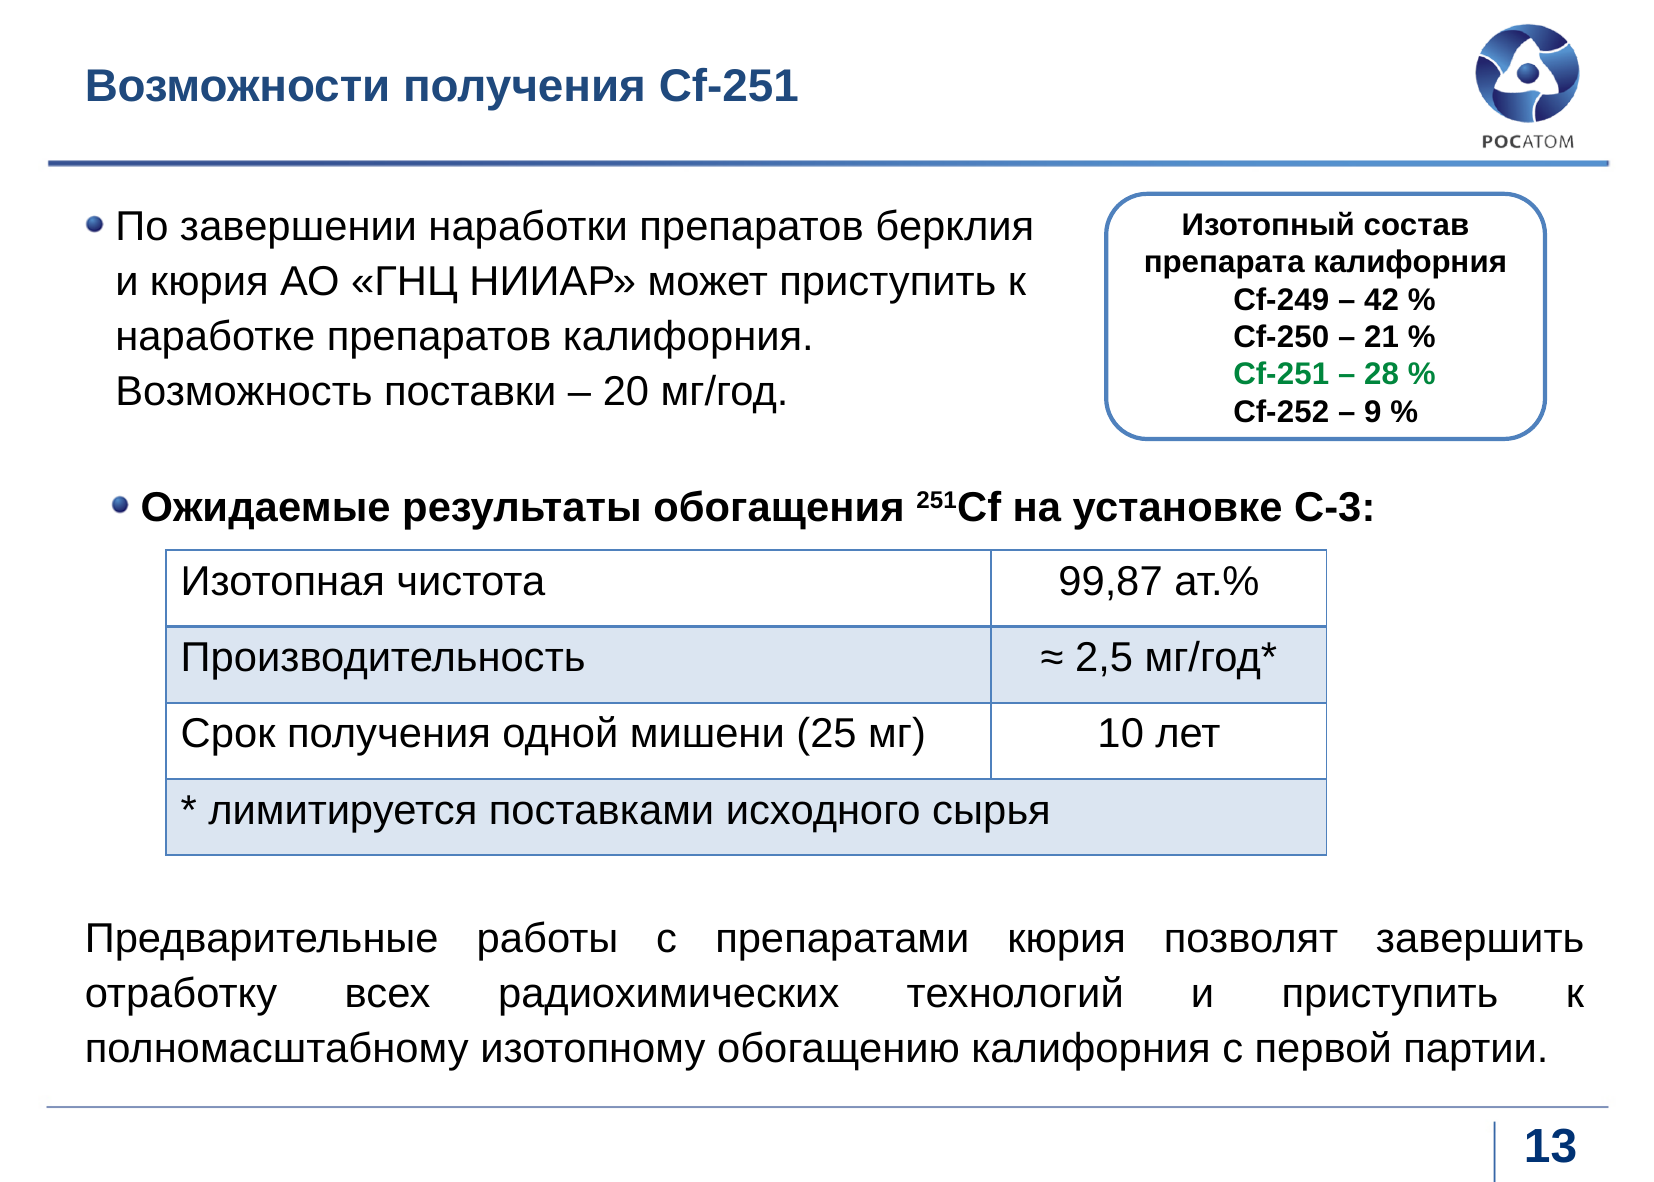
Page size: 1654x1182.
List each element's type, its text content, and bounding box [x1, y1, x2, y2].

title Возможности получения Cf-251 [84, 0, 1465, 166]
table_cell ≈ 2,5 мг/год* [992, 628, 1326, 702]
text_box Ожидаемые результаты обогащения 251Cf на установке С-3: [95, 467, 1391, 537]
picture [0, 0, 1654, 1182]
list По завершении наработки препаратов берклия и кюрия АО «ГНЦ НИИАР» может приступить к наработке препаратов калифорния. Возможность поставки – 20 мг/год. [84, 193, 1066, 440]
table_cell Производительность [167, 628, 990, 702]
table_cell 10 лет [992, 704, 1326, 778]
table_header 99,87 ат.% [992, 551, 1326, 625]
table_cell Срок получения одной мишени (25 мг) [167, 704, 990, 778]
slide_number 13 [1493, 1110, 1608, 1176]
text_box Изотопный состав препарата калифорния Сf-249 – 42 % Сf-250 – 21 % Сf-251 – 28 % Сf-252 – 9 % [1104, 191, 1548, 442]
table_header Изотопная чистота [167, 551, 990, 625]
text_box Предварительные работы с препаратами кюрия позволят завершить отработку всех радиохимических технологий и приступить к полномасштабному изотопному обогащению калифорния с первой партии. [84, 906, 1585, 1087]
table_cell * лимитируется поставками исходного сырья [167, 780, 1326, 854]
